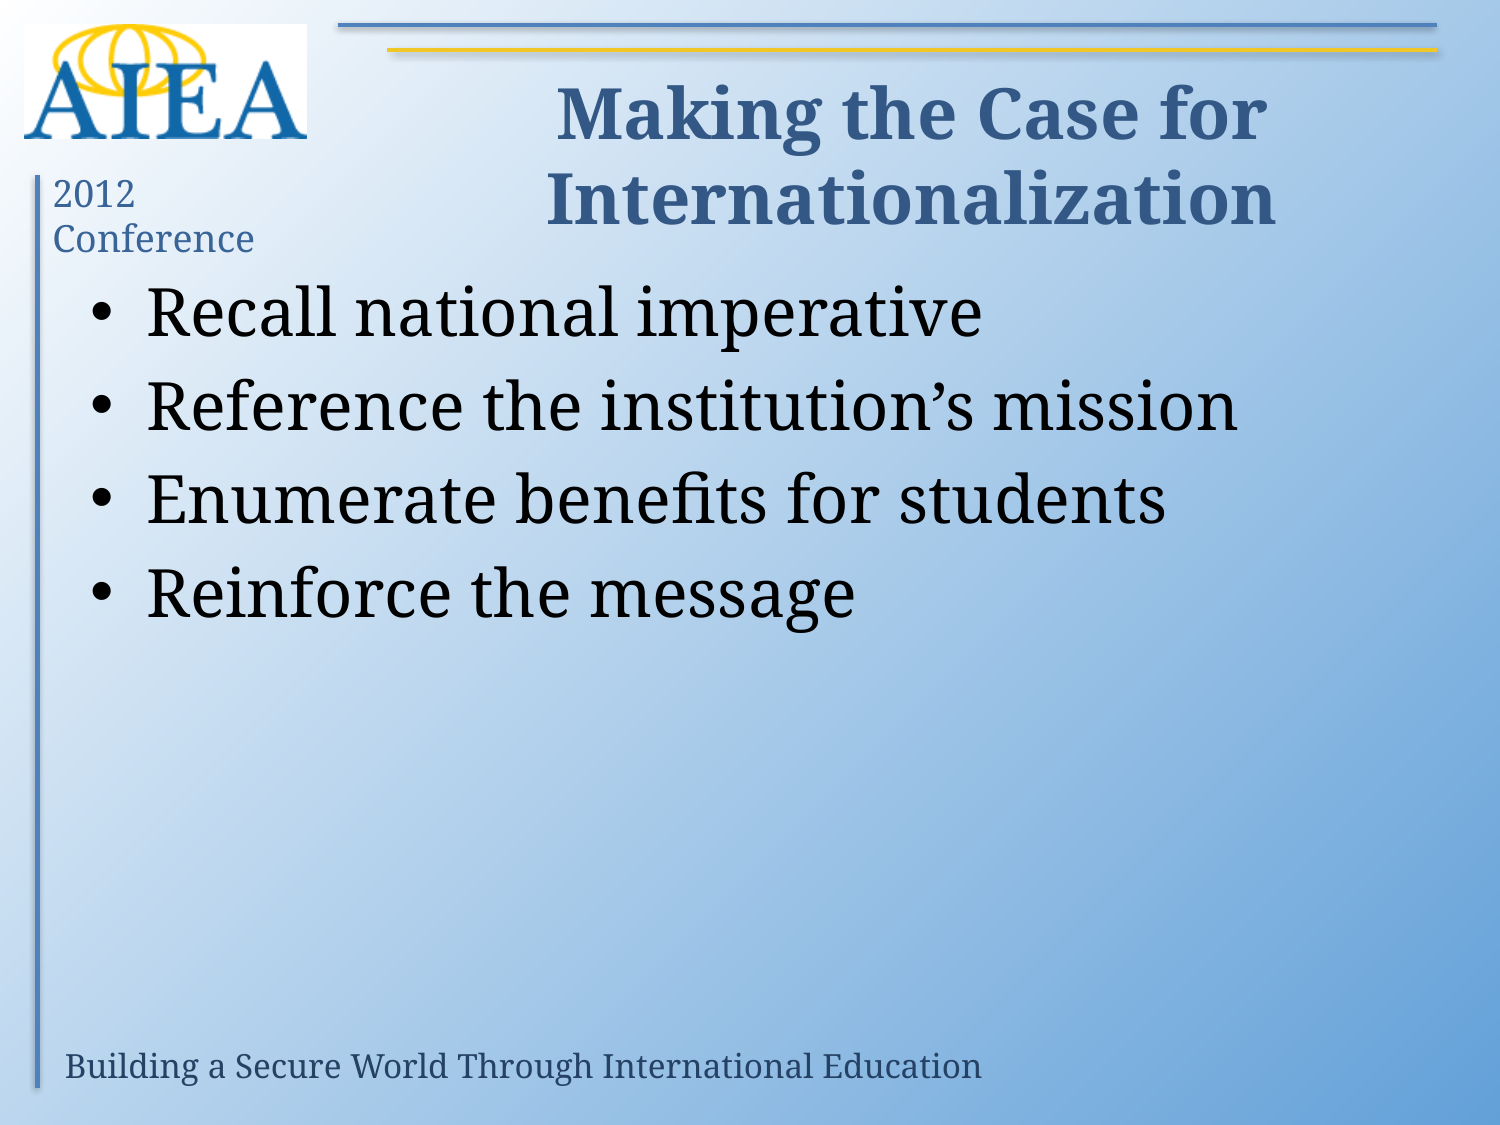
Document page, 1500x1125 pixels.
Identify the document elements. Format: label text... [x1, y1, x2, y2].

picture [24, 24, 307, 139]
list Recall national imperative Reference the institution’s mission Enumerate benefits for students Reinforce the message [75, 262, 1500, 1005]
title Making the Case for Internationalization [300, 75, 1500, 233]
